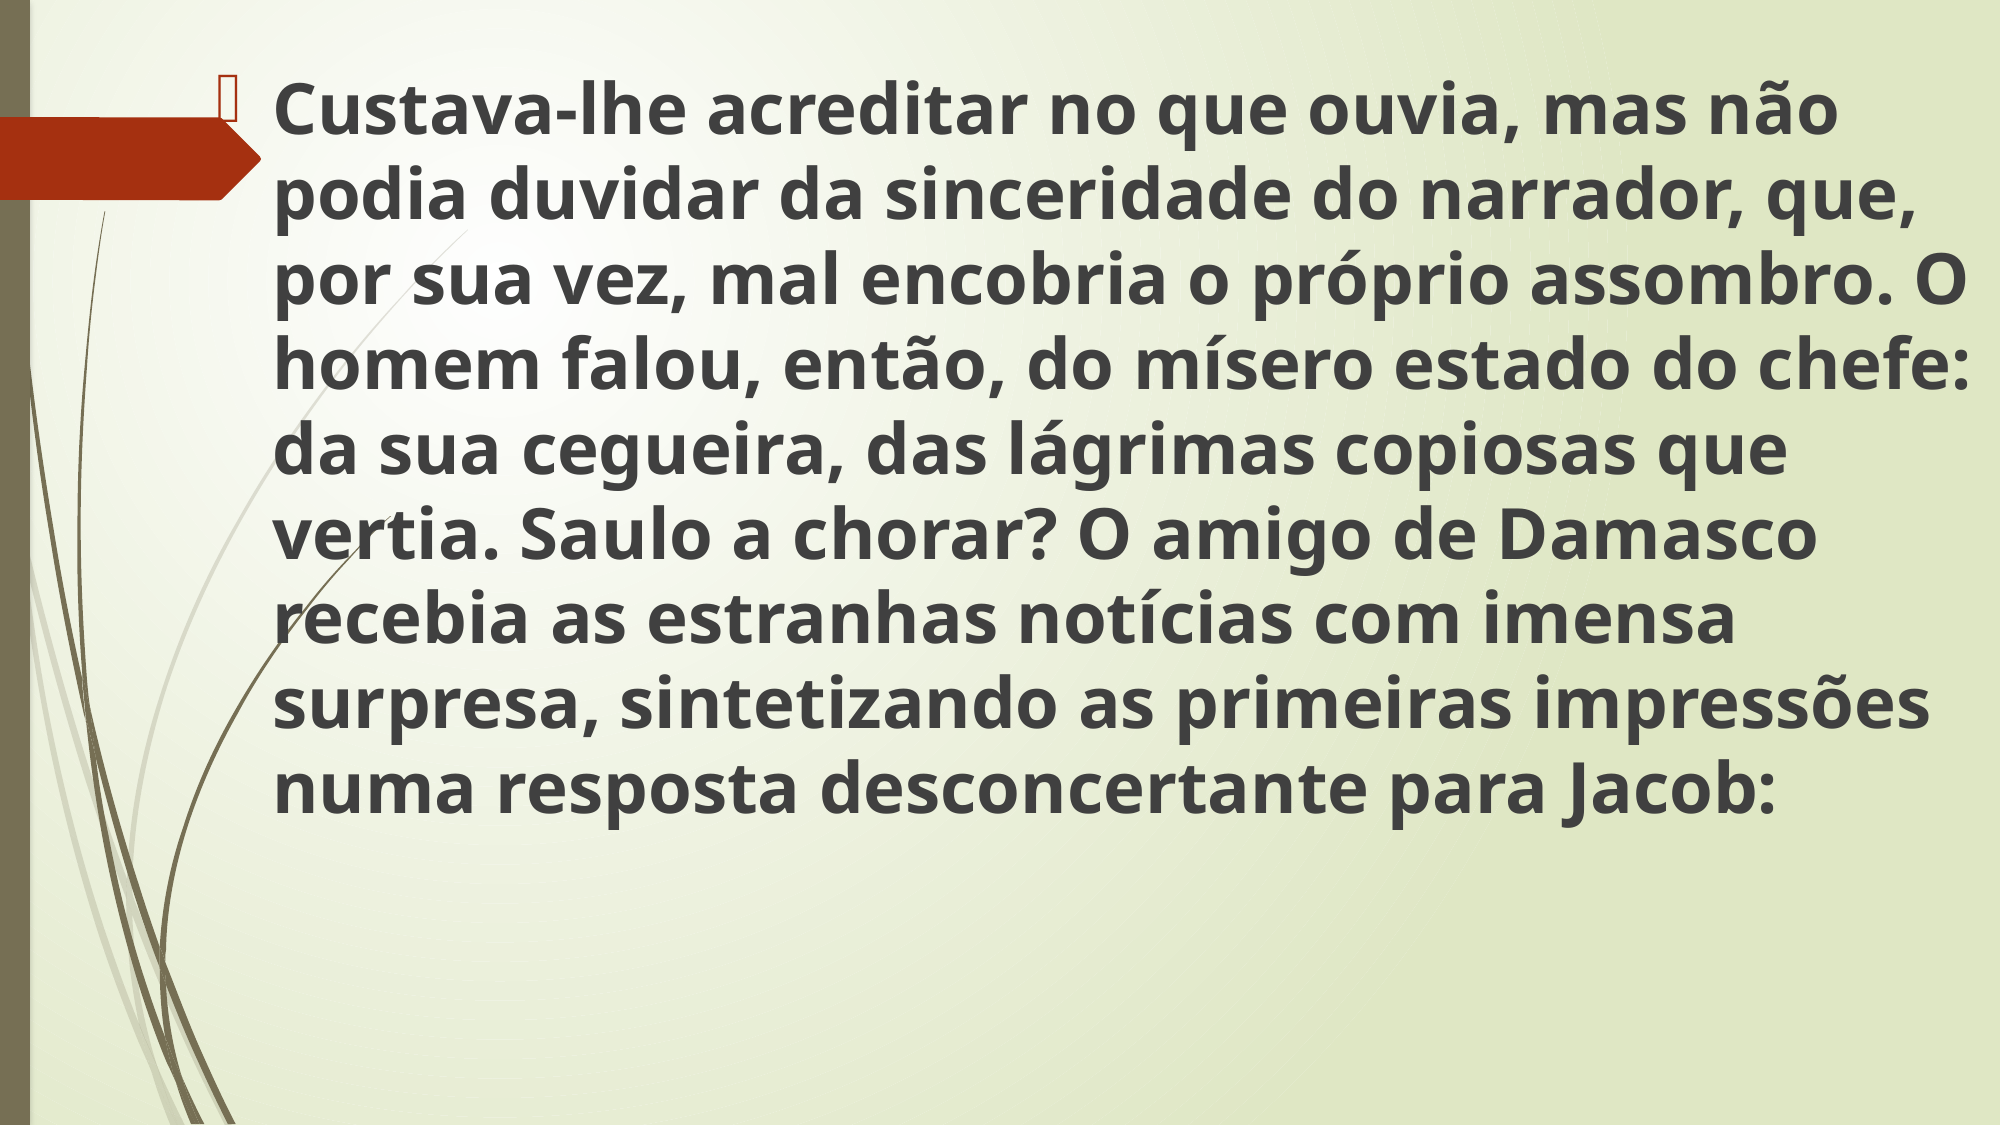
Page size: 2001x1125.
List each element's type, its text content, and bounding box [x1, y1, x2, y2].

list Custava-lhe acreditar no que ouvia, mas não podia duvidar da sinceridade do narrador, que, por sua vez, mal encobria o próprio assombro. O homem falou, então, do mísero estado do chefe: da sua cegueira, das lágrimas copiosas que vertia. Saulo a chorar? O amigo de Damasco recebia as estranhas notícias com imensa surpresa, sintetizando as primeiras impressões numa resposta desconcertante para Jacob: [201, 0, 2000, 1125]
